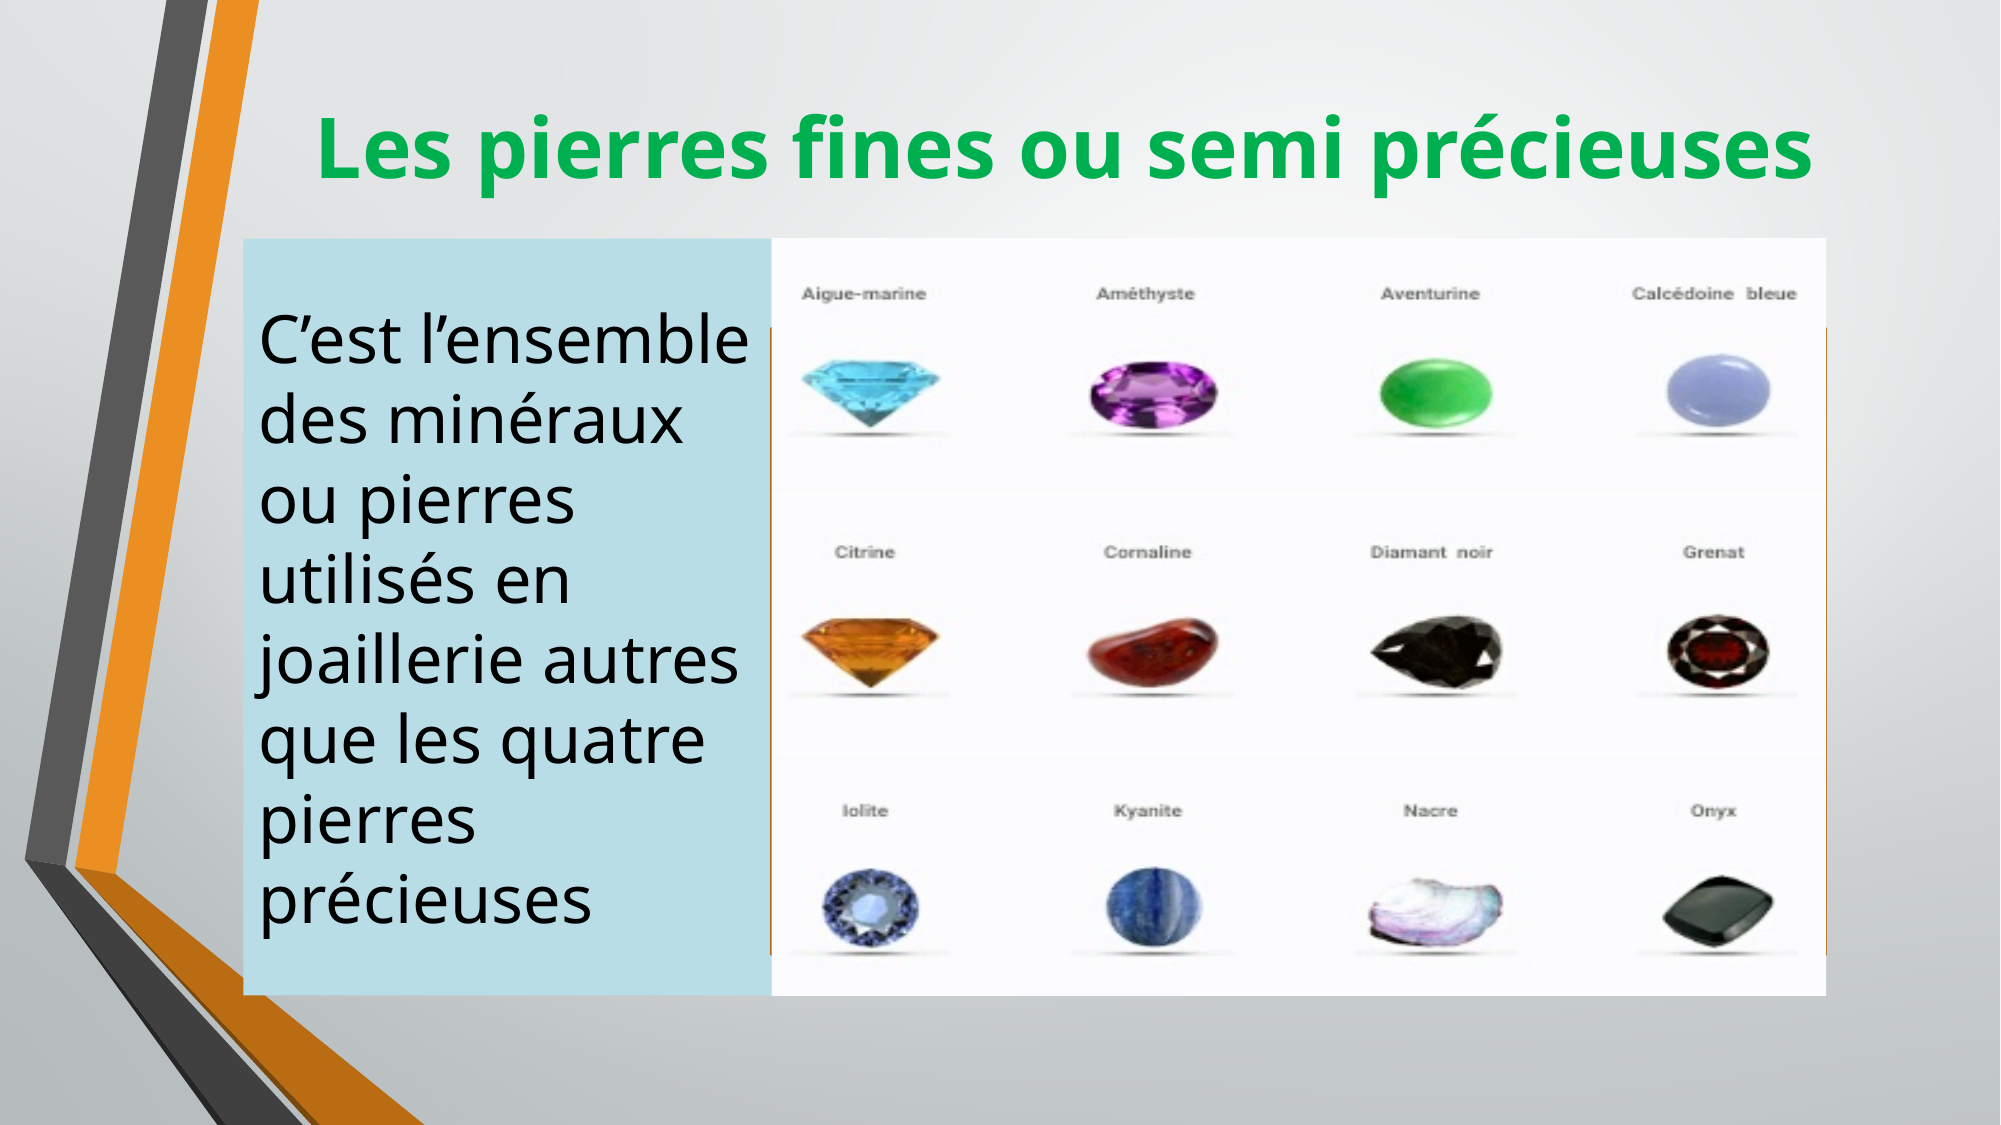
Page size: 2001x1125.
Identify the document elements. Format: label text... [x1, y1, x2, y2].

list C’est l’ensemble des minéraux ou pierres utilisés en joaillerie autres que les quatre pierres précieuses [243, 238, 771, 996]
title Les pierres fines ou semi précieuses [243, 51, 1887, 239]
picture [771, 238, 1827, 996]
